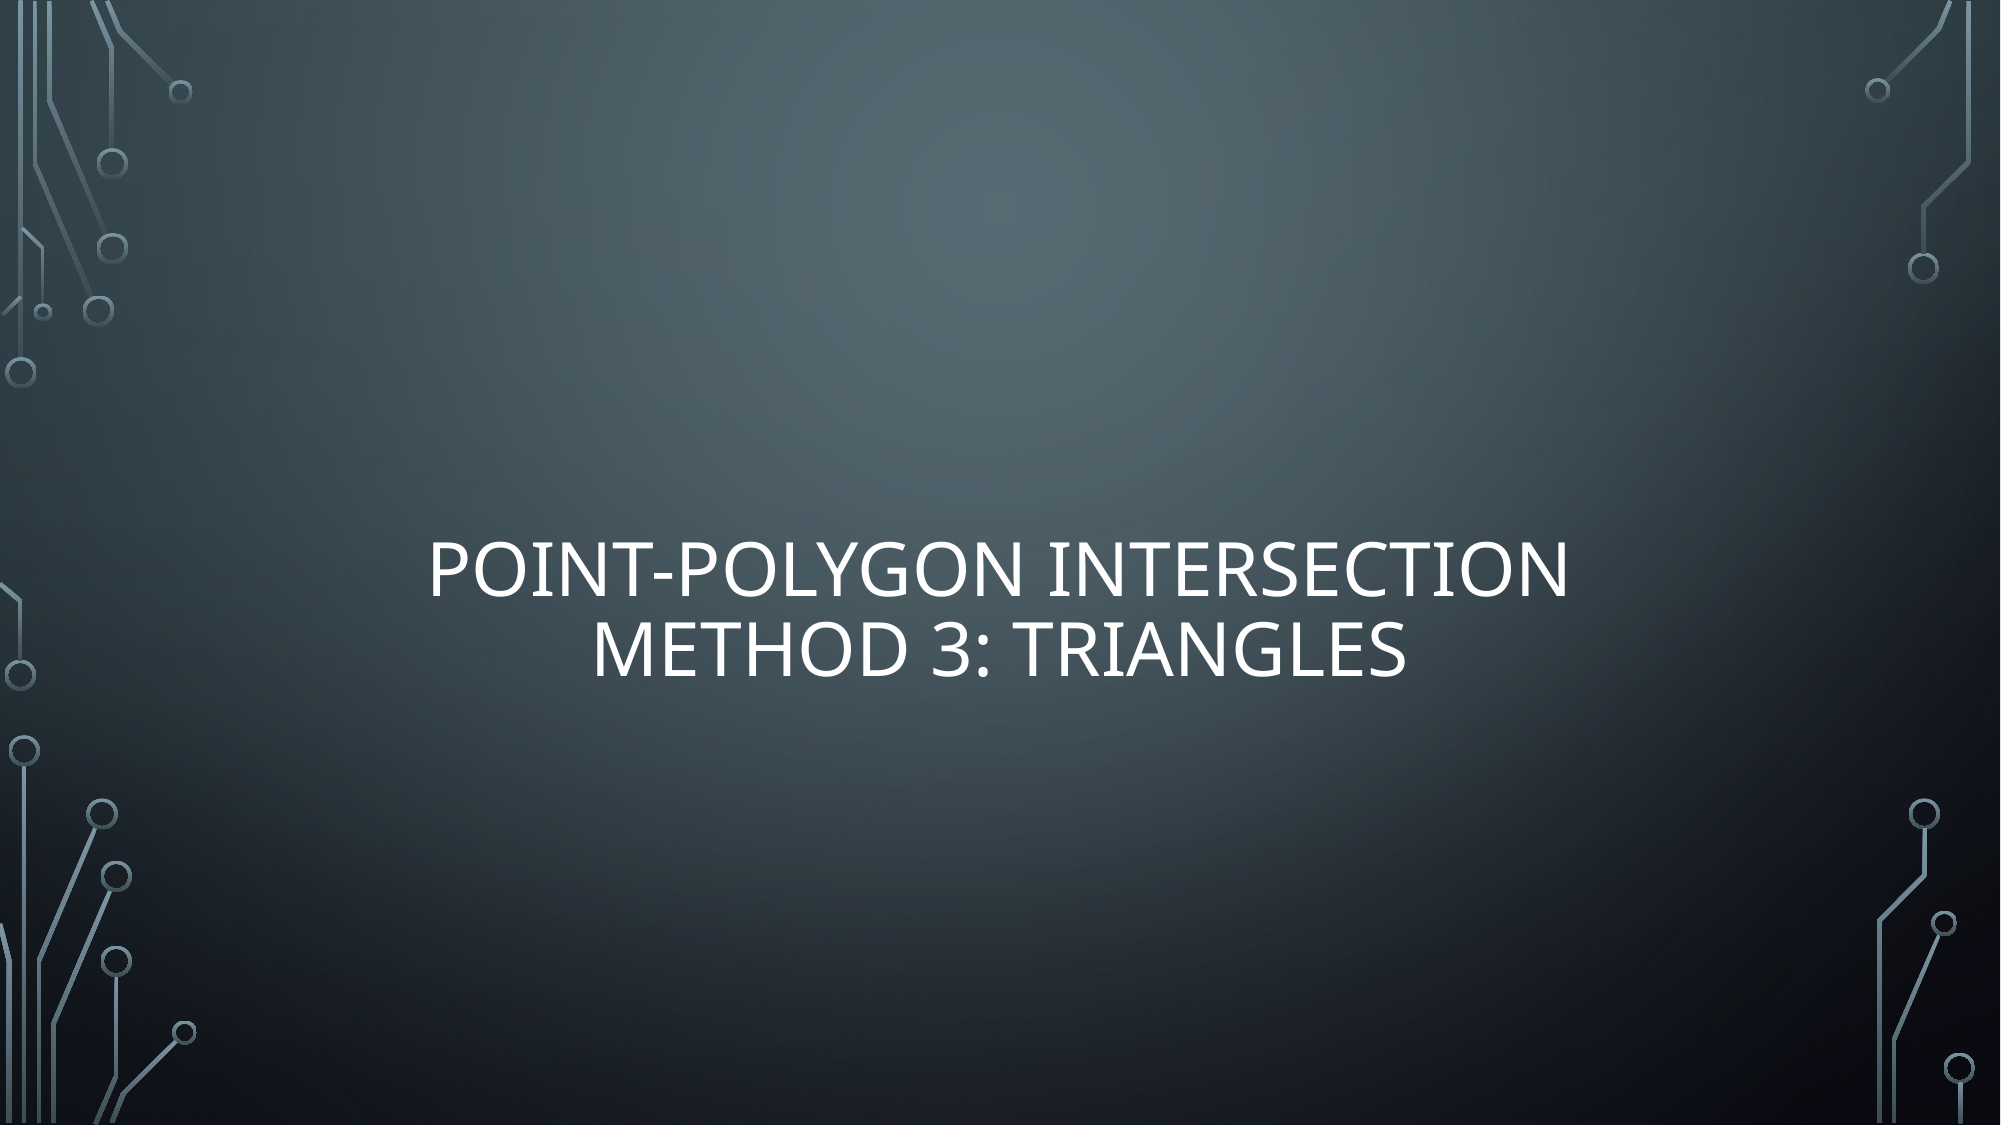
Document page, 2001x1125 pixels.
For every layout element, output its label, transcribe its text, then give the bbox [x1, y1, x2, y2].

title Point-Polygon Intersection Method 3: Triangles [187, 232, 1813, 701]
